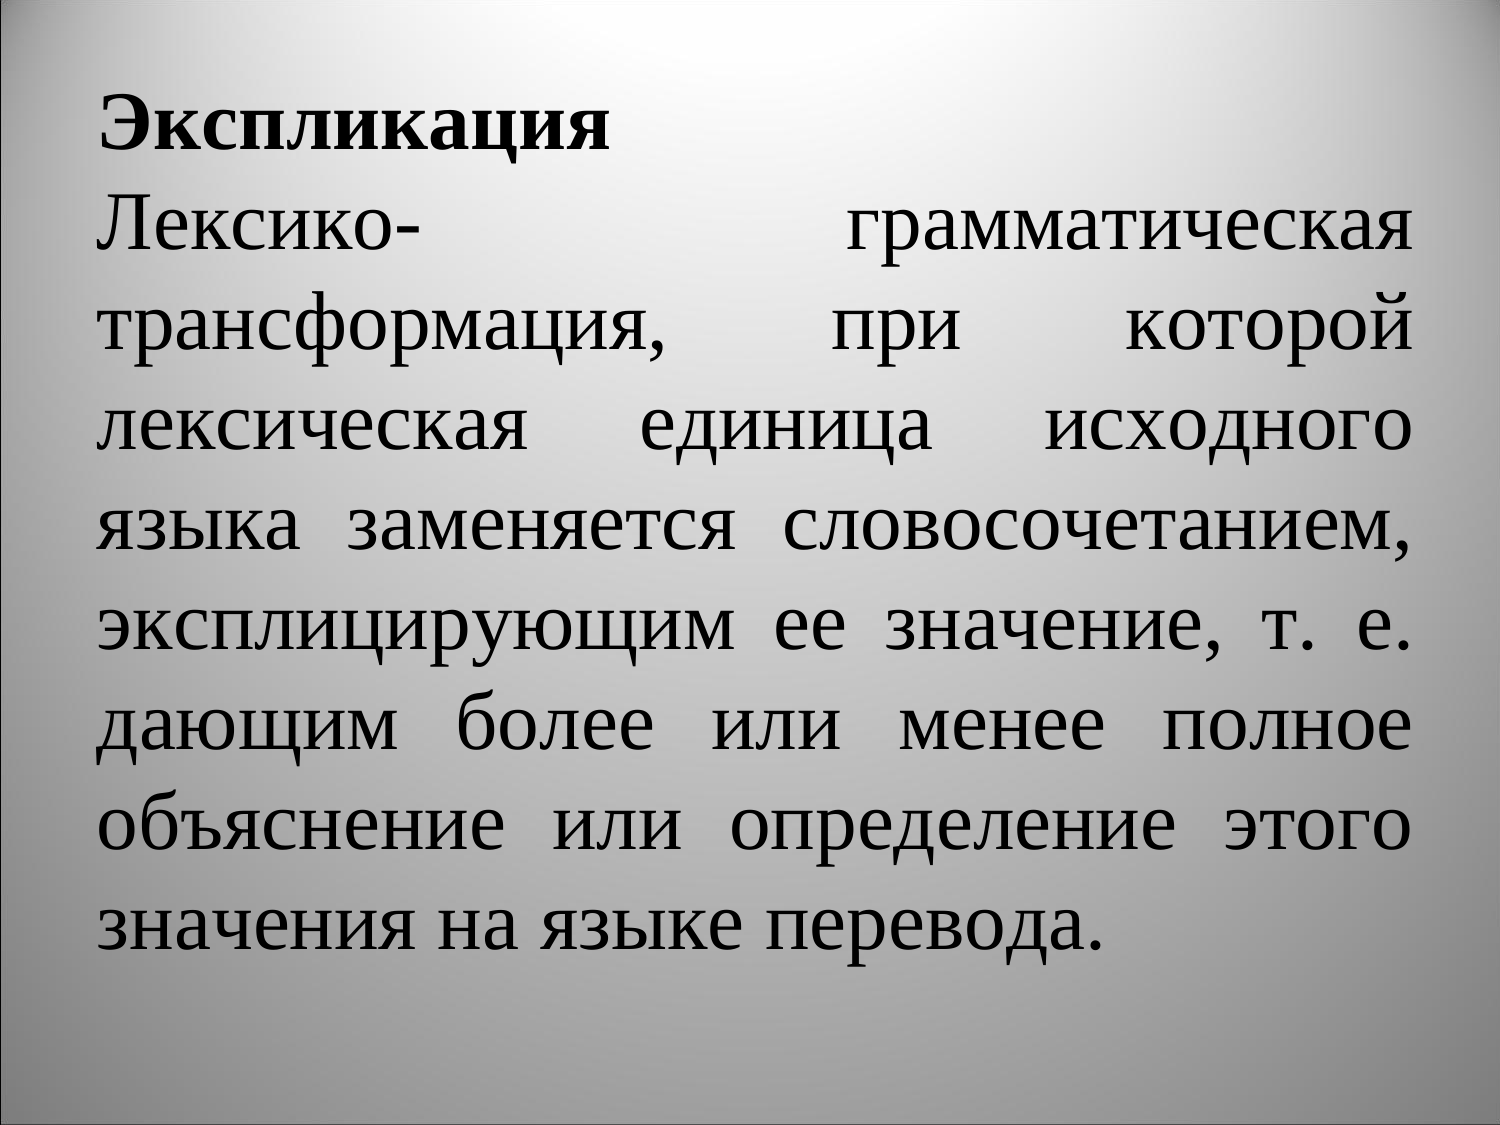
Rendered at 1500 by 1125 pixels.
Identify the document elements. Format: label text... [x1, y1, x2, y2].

picture [0, 0, 1500, 1125]
text_box Экспликация Лексико- грамматическая трансформация, при которой лексическая единица исходного языка заменяется словосочетанием, эксплицирующим ее значение, т. е. дающим более или менее полное объяснение или определение этого значения на языке перевода. [81, 58, 1430, 974]
